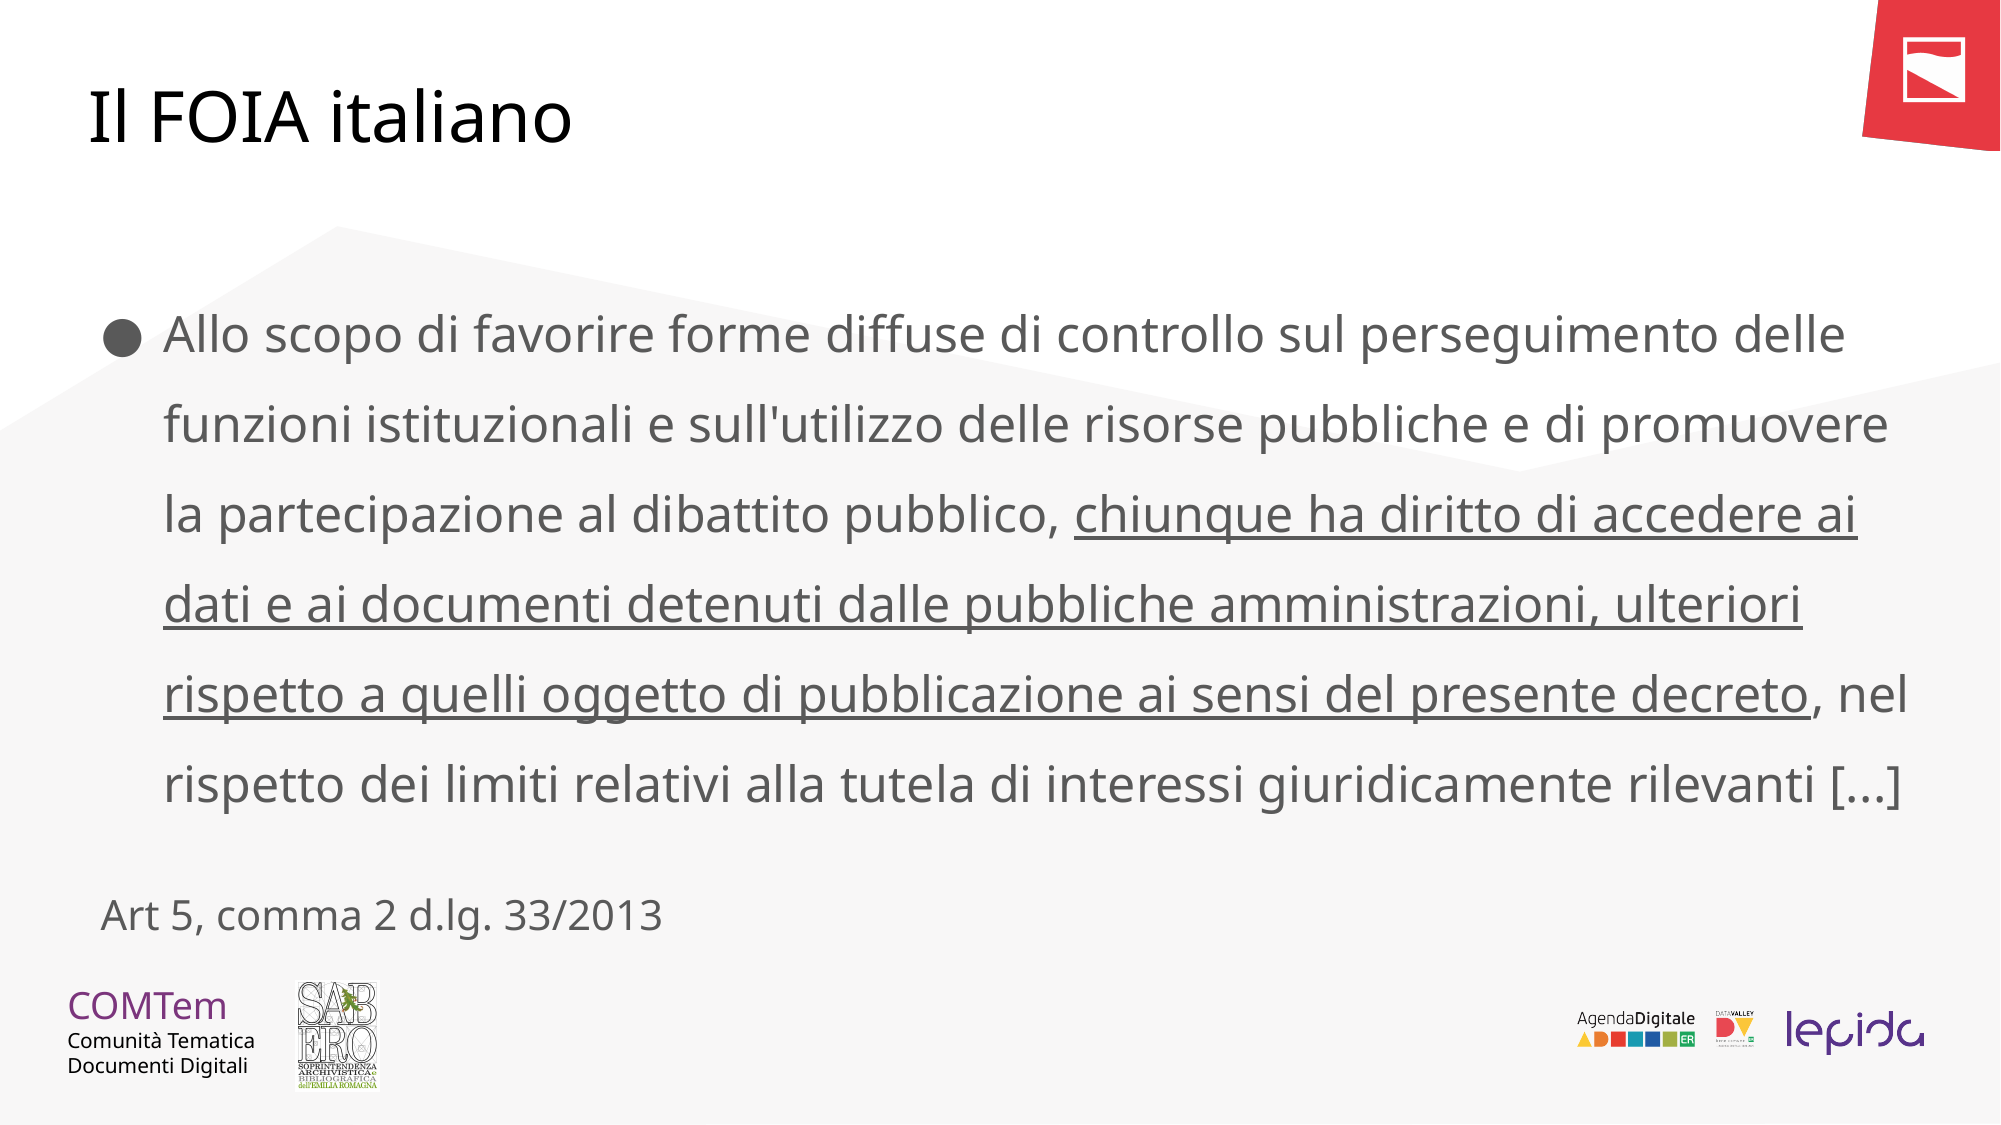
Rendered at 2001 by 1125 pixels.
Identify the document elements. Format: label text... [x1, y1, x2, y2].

picture [295, 1000, 380, 1092]
picture [1862, 0, 2001, 151]
picture [1577, 1011, 1754, 1047]
list Allo scopo di favorire forme diffuse di controllo sul perseguimento delle funzioni istituzionali e sull'utilizzo delle risorse pubbliche e di promuovere la partecipazione al dibattito pubblico, chiunque ha diritto di accedere ai dati e ai documenti detenuti dalle pubbliche amministrazioni, ulteriori rispetto a quelli oggetto di pubblicazione ai sensi del presente decreto, nel rispetto dei limiti relativi alla tutela di interessi giuridicamente rilevanti [...] Art 5, comma 2 d.lg. 33/2013 [68, 252, 1932, 1000]
picture [1787, 1011, 1924, 1055]
title Il FOIA italiano [68, 51, 1932, 177]
